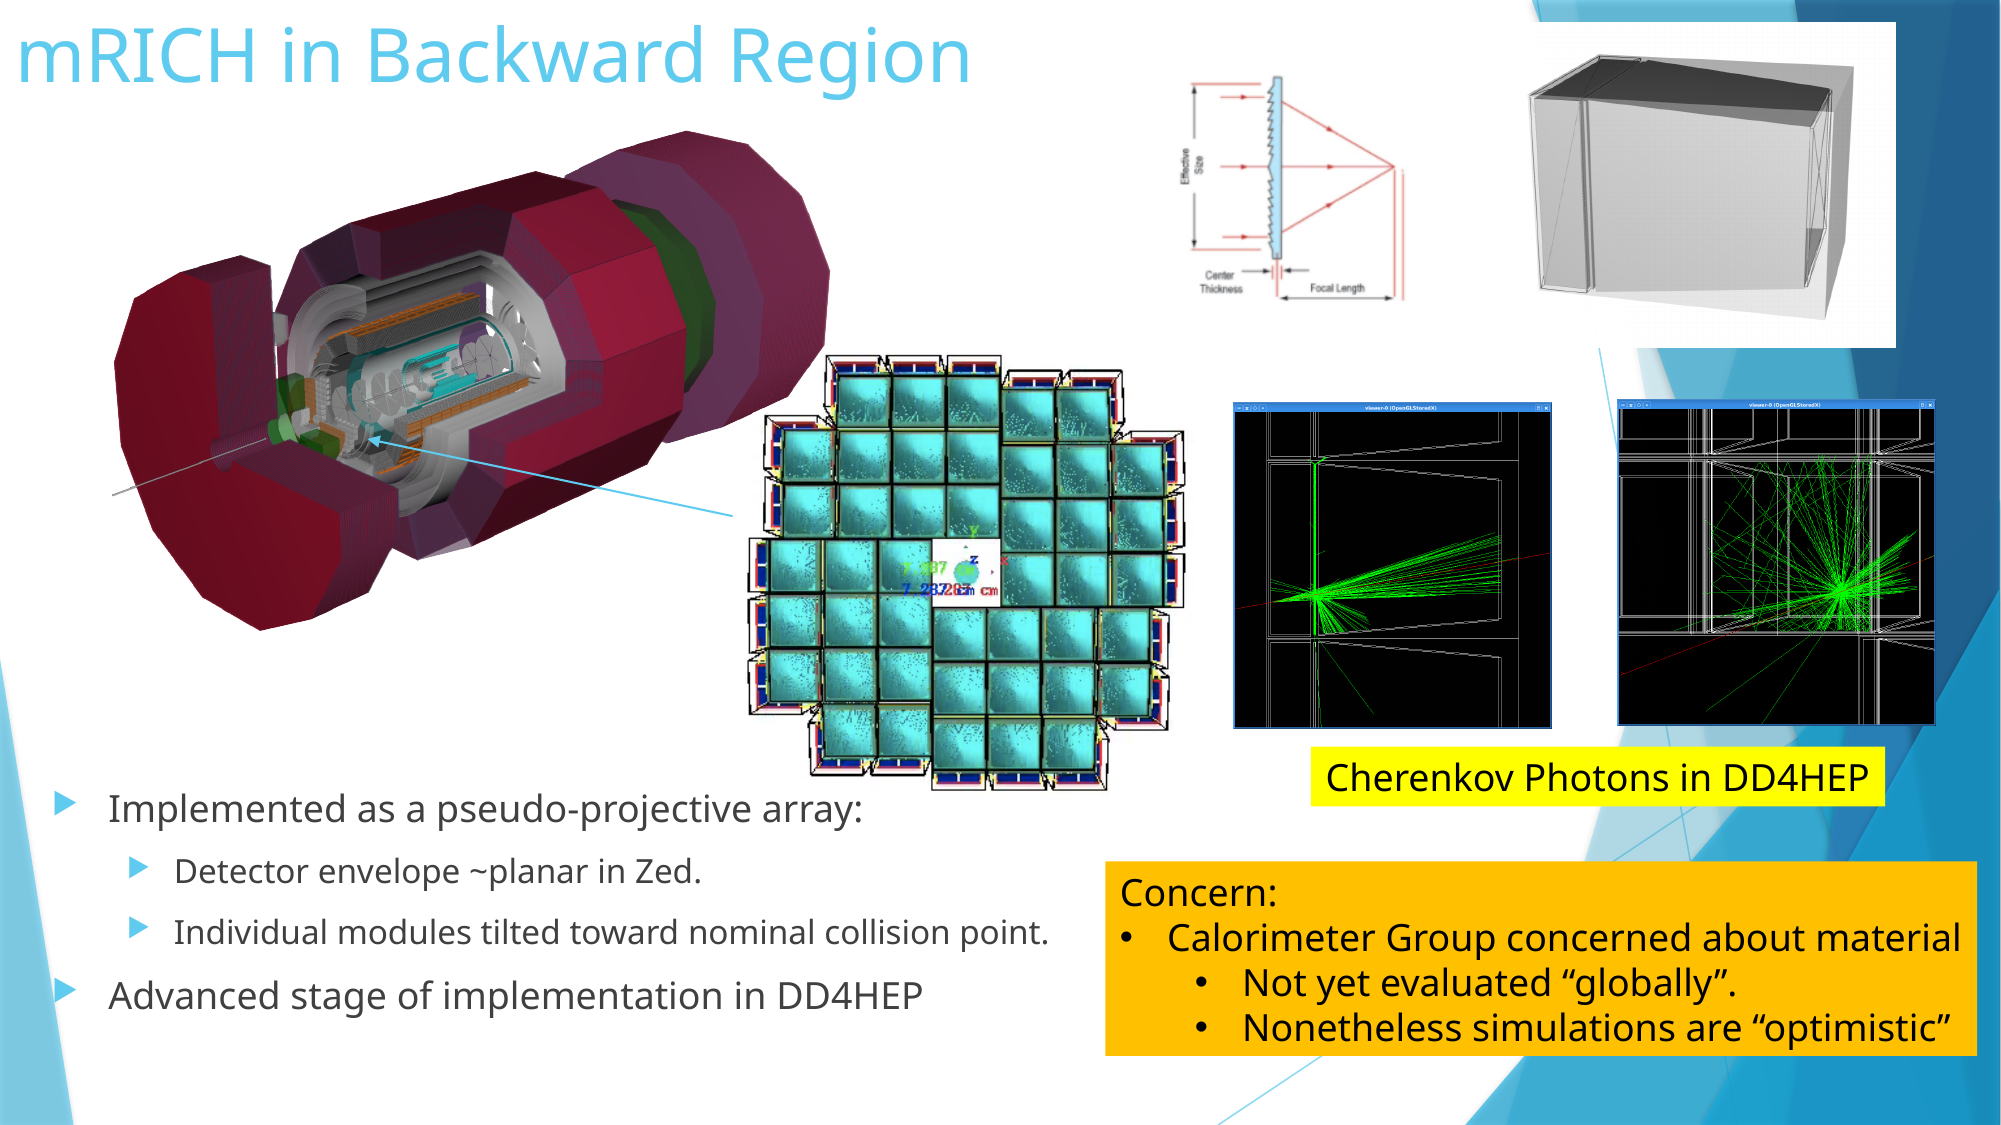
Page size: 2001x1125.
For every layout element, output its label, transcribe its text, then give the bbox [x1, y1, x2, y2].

picture [1167, 67, 1409, 303]
picture [1489, 21, 1896, 349]
text_box Cherenkov Photons in DD4HEP [1310, 746, 1886, 807]
list Implemented as a pseudo-projective array: Detector envelope ~planar in Zed. Individual modules tilted toward nominal collision point. Advanced stage of implementation in DD4HEP [36, 777, 1169, 1050]
picture [1233, 402, 1553, 729]
picture [1617, 398, 1937, 726]
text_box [366, 438, 733, 517]
picture [112, 119, 1197, 800]
text_box Concern: Calorimeter Group concerned about material Not yet evaluated “globally”. Nonetheless simulations are “optimistic” [1105, 861, 1978, 1056]
title mRICH in Backward Region [0, 0, 1411, 117]
